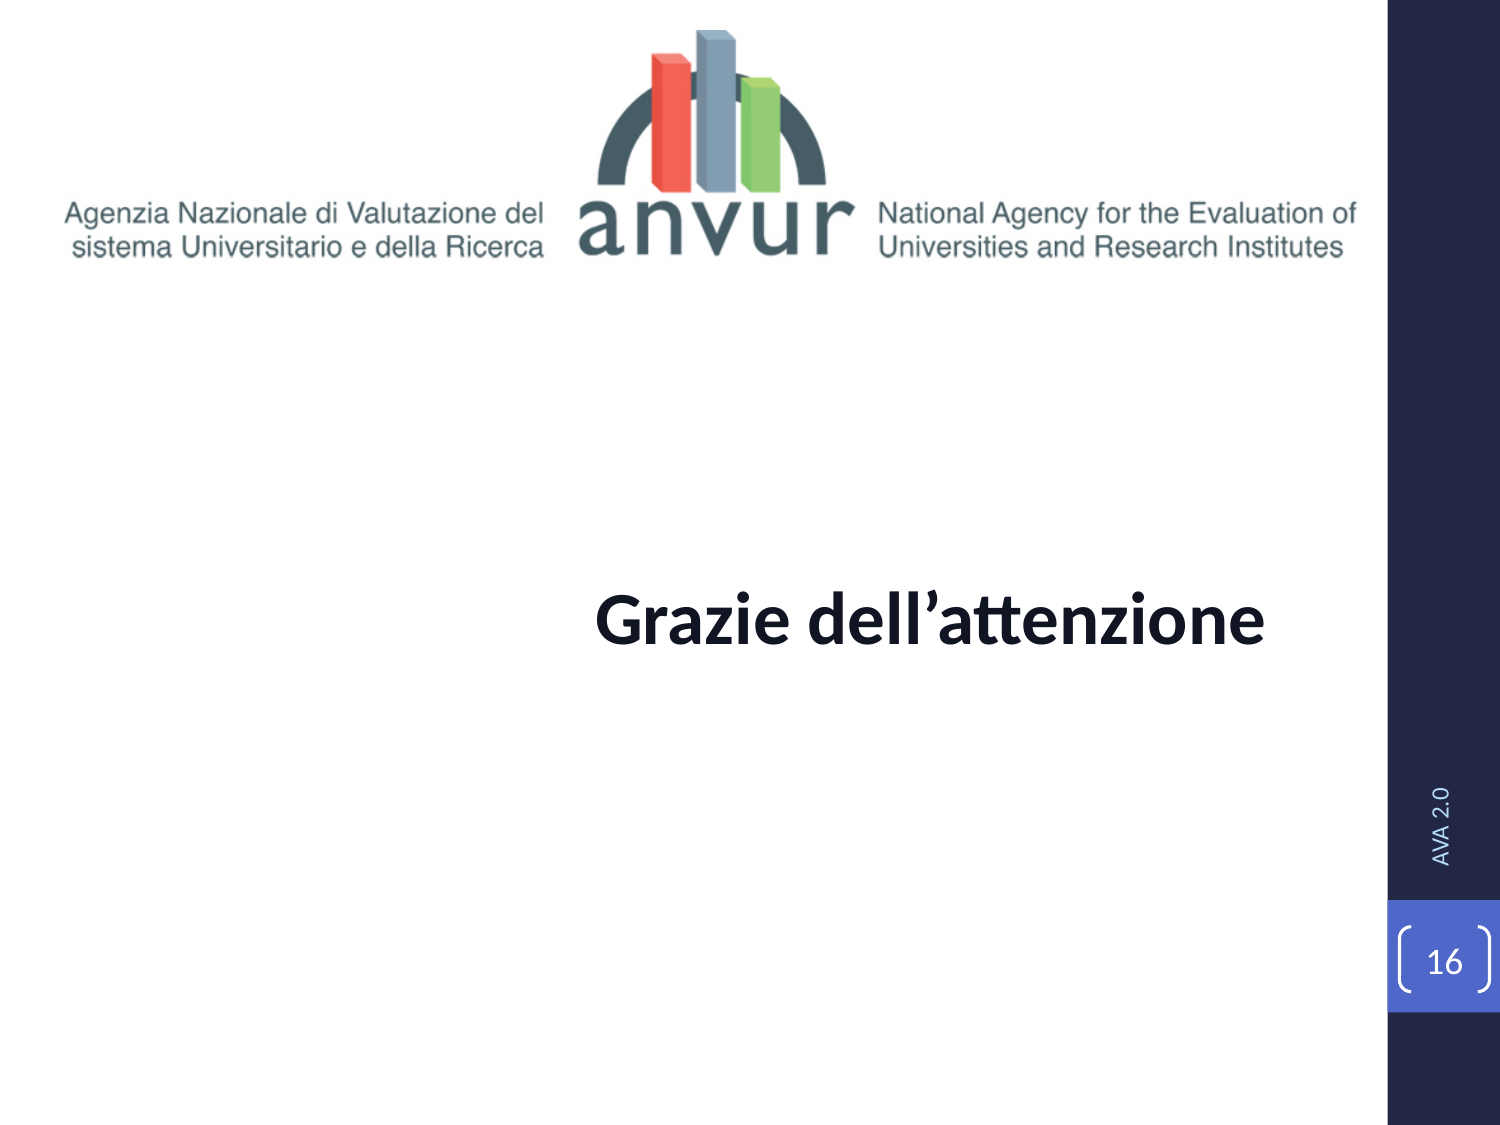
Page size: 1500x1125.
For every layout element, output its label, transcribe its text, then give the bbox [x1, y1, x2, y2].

footer AVA 2.0 [1408, 361, 1469, 882]
text_box Grazie dell’attenzione [112, 561, 1282, 667]
slide_number 16 [1397, 925, 1492, 994]
picture [64, 30, 1365, 305]
